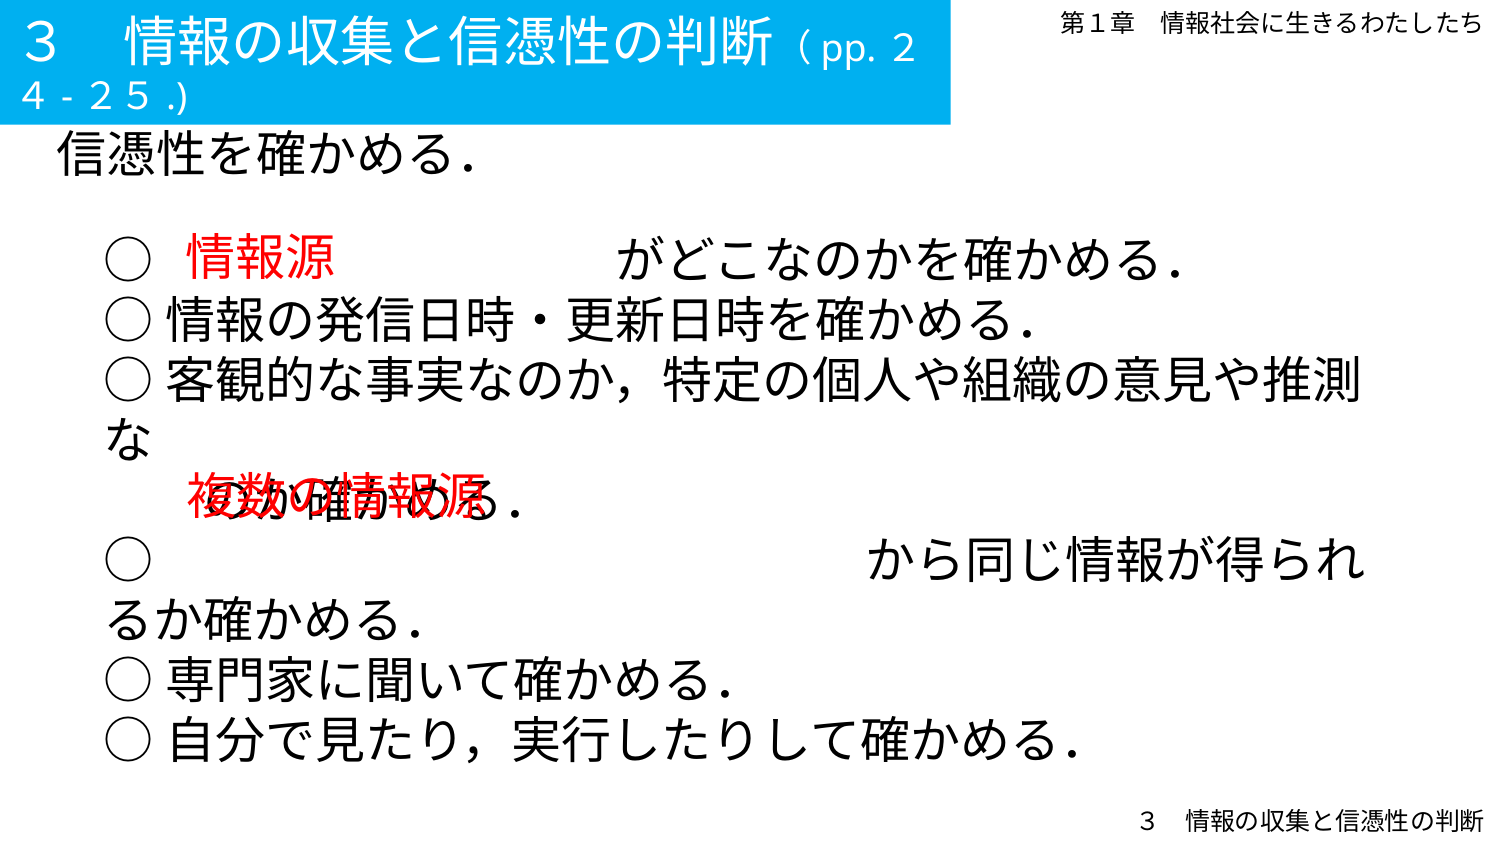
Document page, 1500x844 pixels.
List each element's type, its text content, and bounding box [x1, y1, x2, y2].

text_box ３ 情報の収集と信憑性の判断 [1080, 798, 1500, 843]
text_box ３ 情報の収集と信憑性の判断（pp.２４-２５.) [0, 0, 951, 125]
text_box 信憑性を確かめる． [41, 114, 1340, 190]
text_box ○ がどこなのかを確かめる． ○情報の発信日時・更新日時を確かめる． ○客観的な事実なのか，特定の個人や組織の意見や推測な のか確かめる． ○ から同じ情報が得られるか確かめる． ○専門家に聞いて確かめる． ○自分で見たり，実行したりして確かめる． [88, 220, 1388, 776]
text_box 第１章 情報社会に生きるわたしたち [950, 0, 1500, 45]
text_box 情報源 [171, 218, 372, 294]
text_box 複数の情報源 [171, 457, 526, 532]
